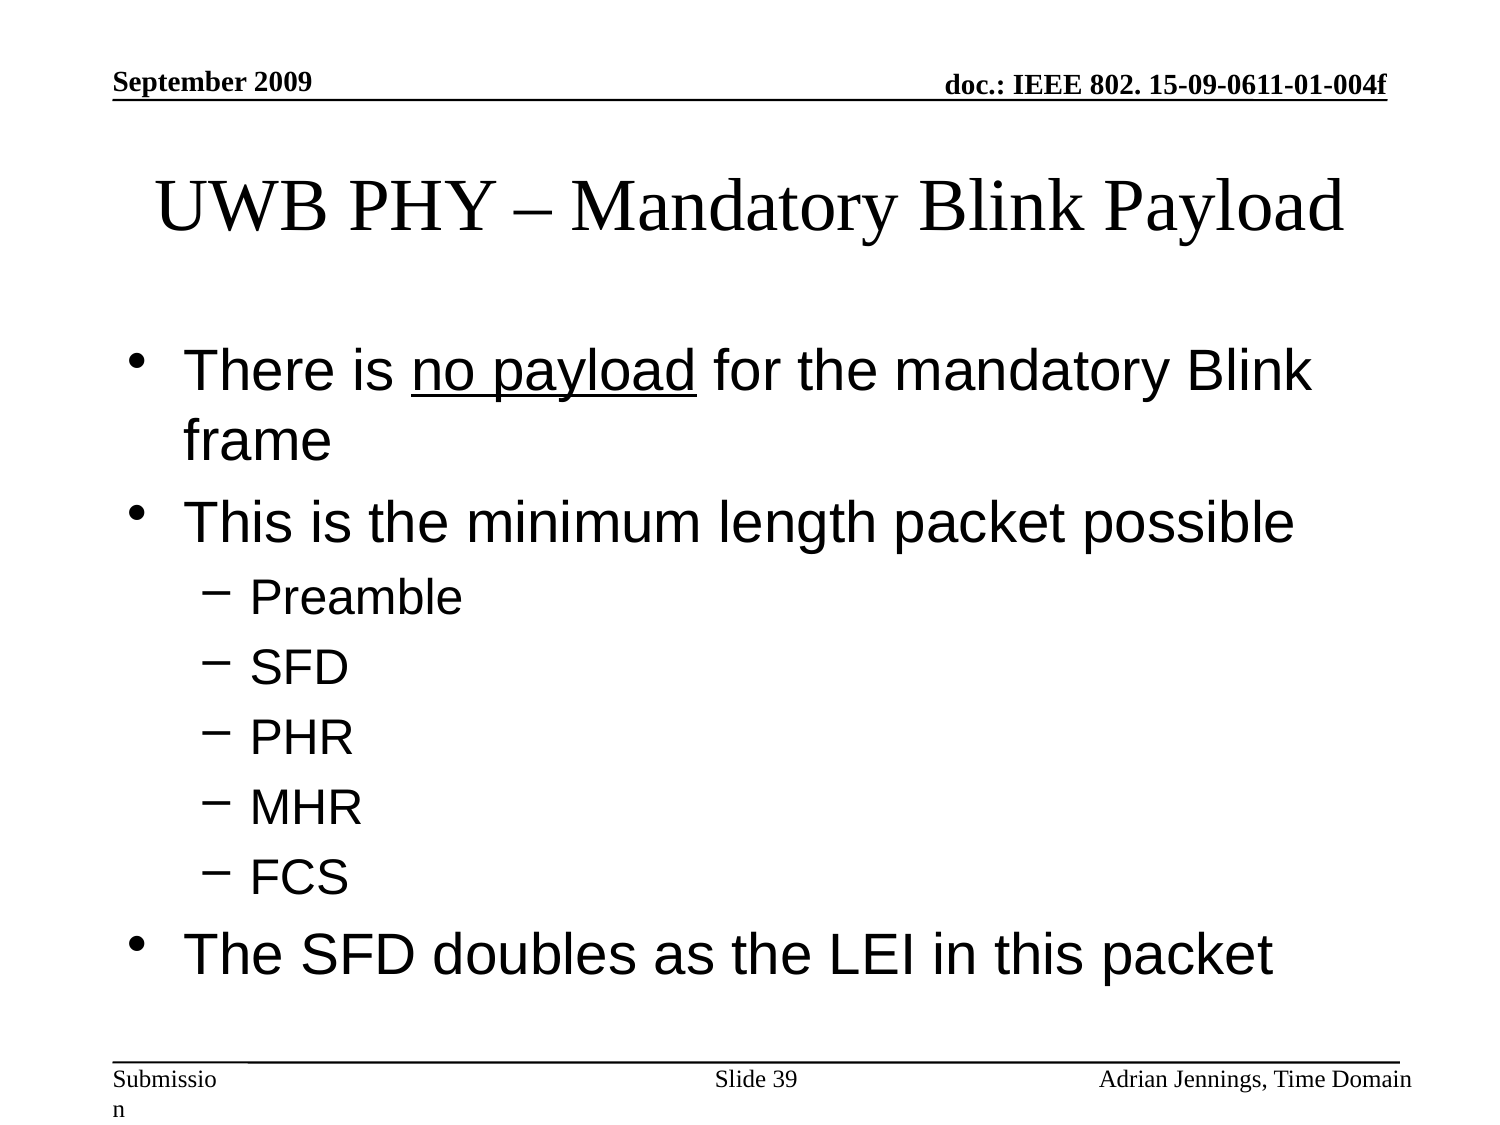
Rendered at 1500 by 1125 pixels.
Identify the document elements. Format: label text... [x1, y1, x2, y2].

footer Adrian Jennings, Time Domain [899, 1061, 1413, 1093]
slide_number Slide 39 [712, 1061, 800, 1093]
list There is no payload for the mandatory Blink frame This is the minimum length packet possible Preamble SFD PHR MHR FCS The SFD doubles as the LEI in this packet [112, 324, 1388, 1001]
title UWB PHY – Mandatory Blink Payload [112, 112, 1388, 288]
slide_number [112, 62, 376, 98]
